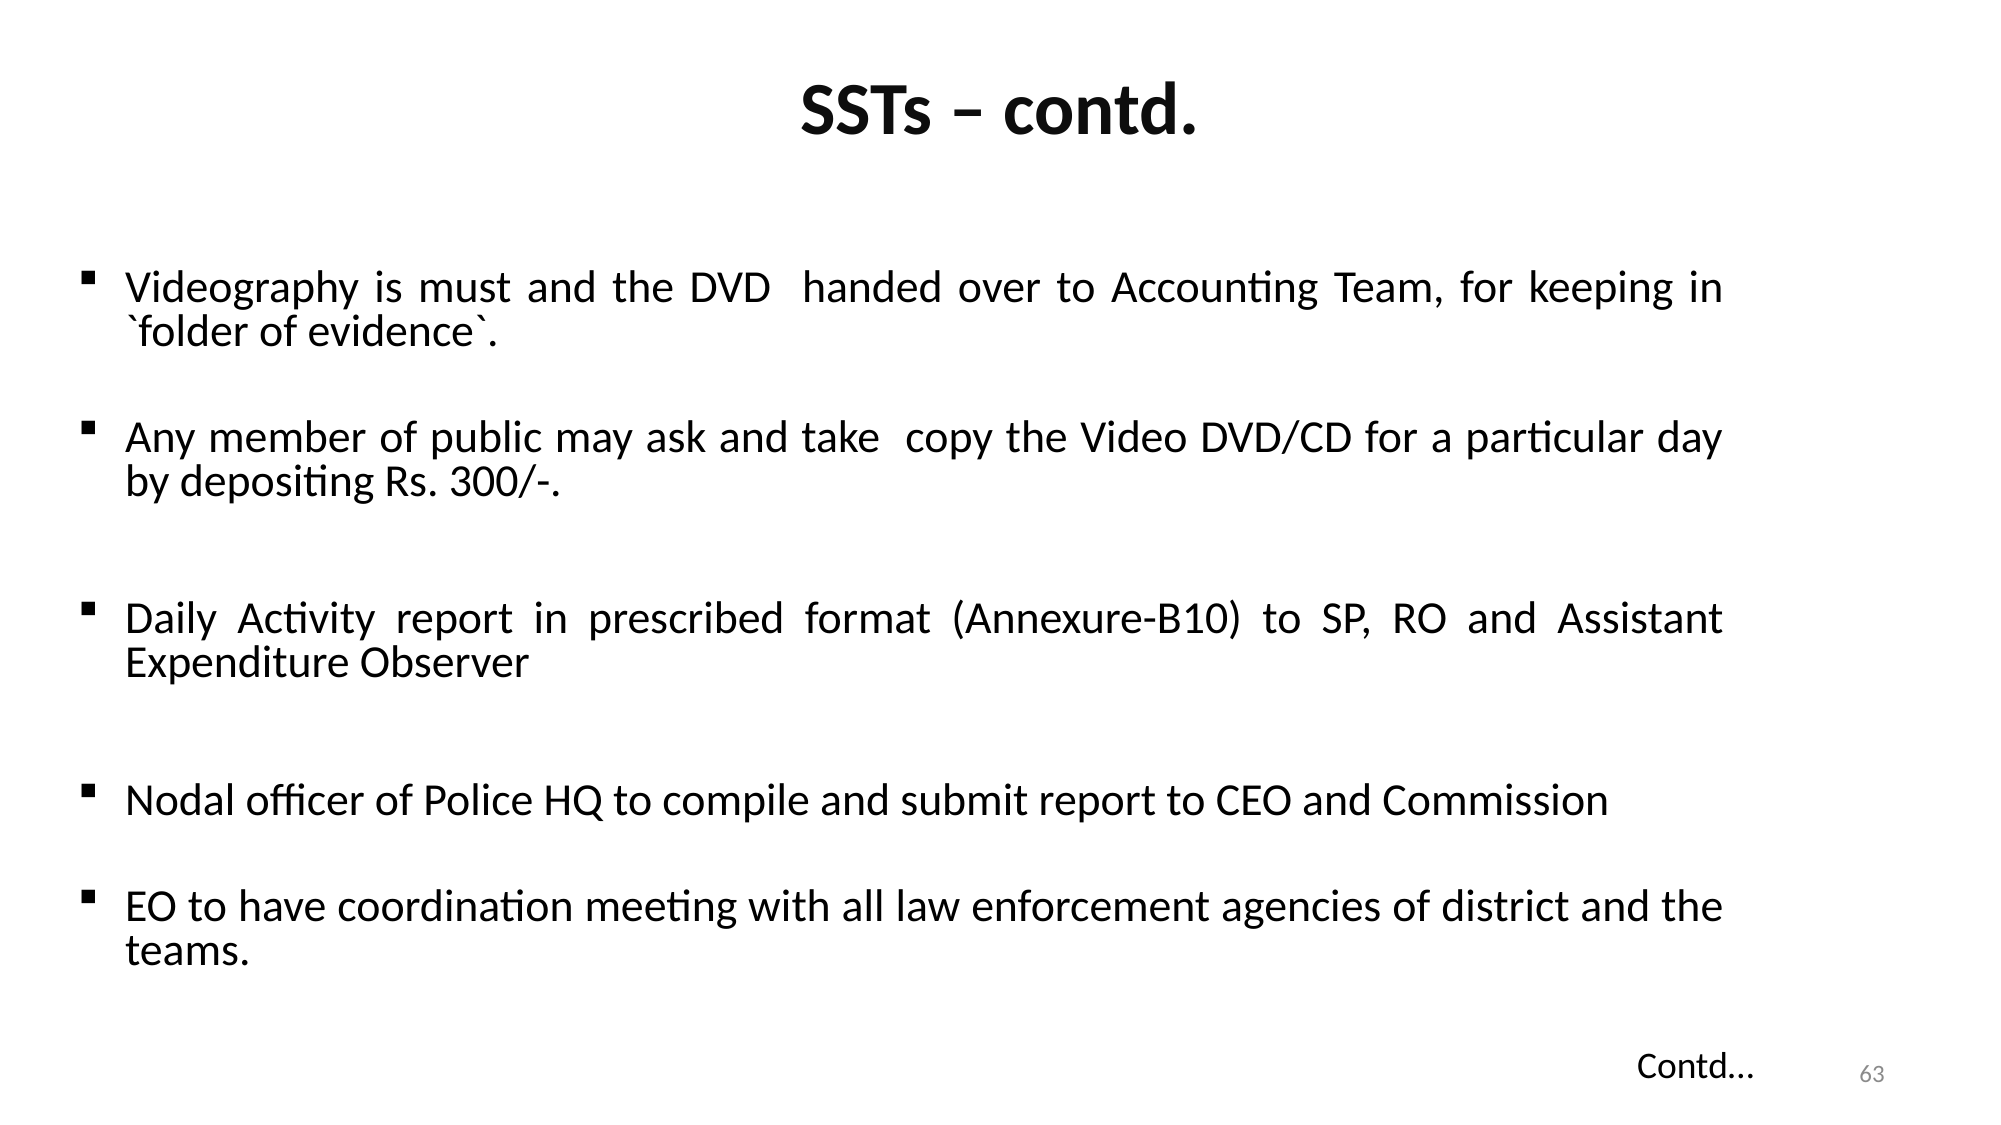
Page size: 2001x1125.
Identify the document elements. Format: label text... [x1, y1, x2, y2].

slide_number 63 [1433, 1042, 1900, 1103]
text_box Contd… [1622, 1033, 1798, 1094]
text_box SSTs – contd. [0, 52, 2000, 174]
list Videography is must and the DVD handed over to Accounting Team, for keeping in `folder of evidence`. Any member of public may ask and take copy the Video DVD/CD for a particular day by depositing Rs. 300/-. Daily Activity report in prescribed format (Annexure-B10) to SP, RO and Assistant Expenditure Observer Nodal officer of Police HQ to compile and submit report to CEO and Commission EO to have coordination meeting with all law enforcement agencies of district and the teams. [53, 259, 1740, 1090]
